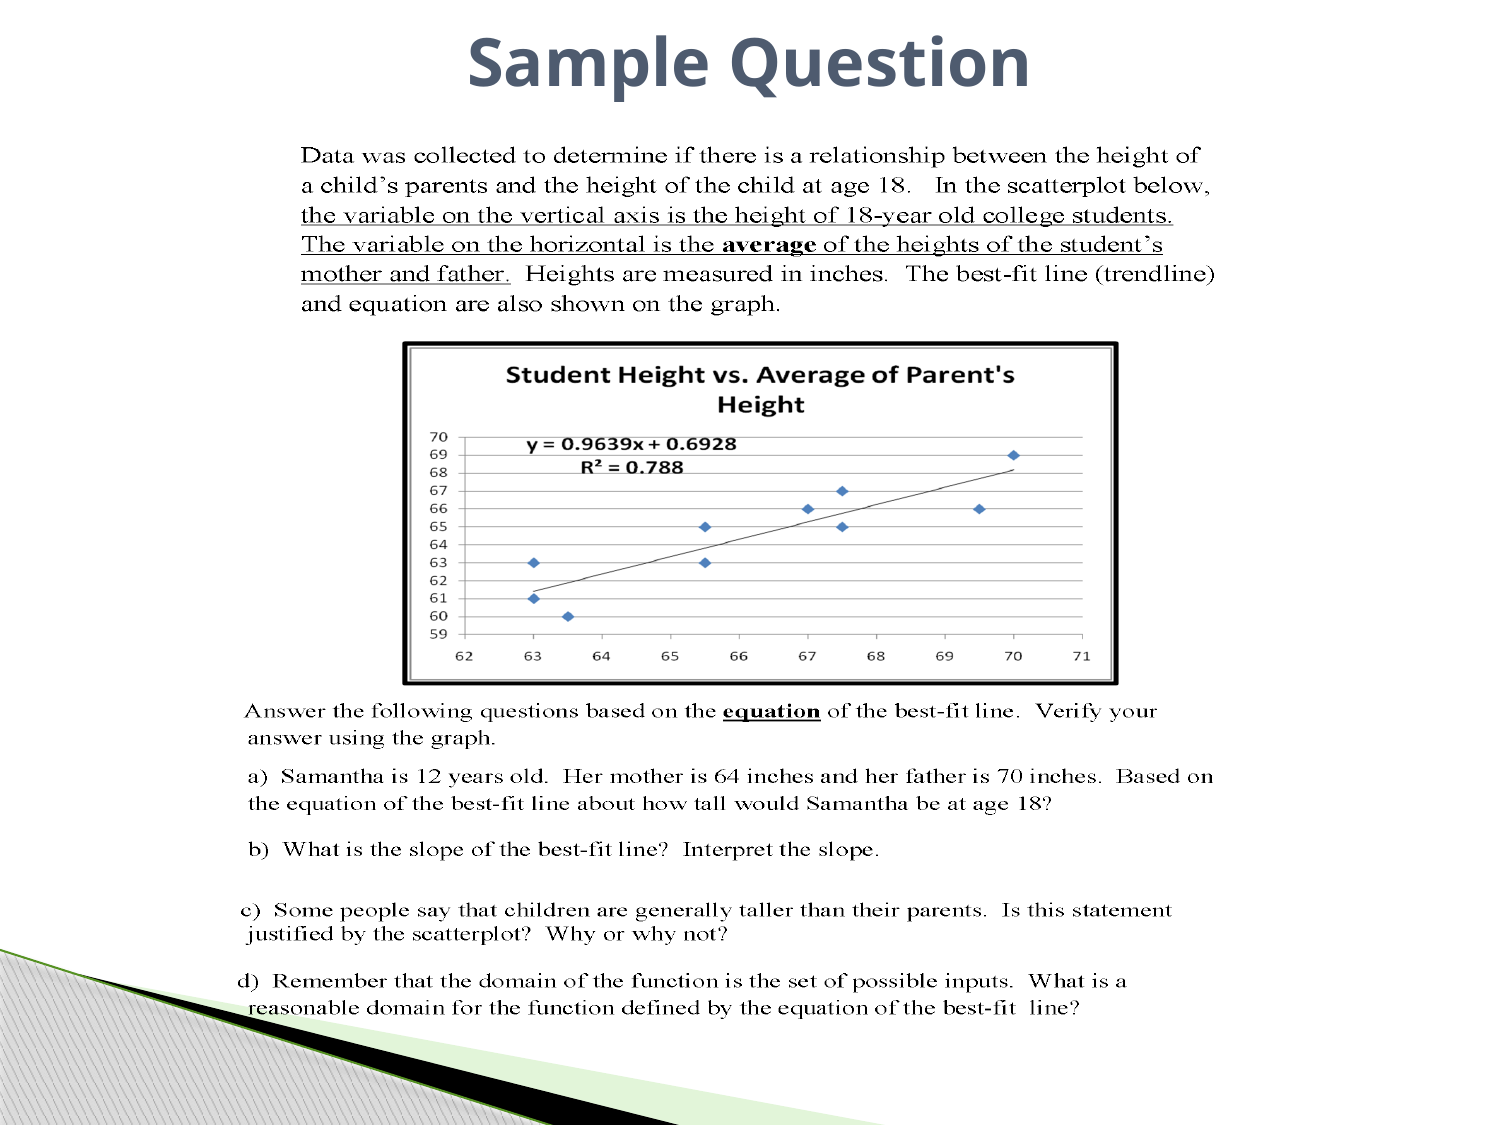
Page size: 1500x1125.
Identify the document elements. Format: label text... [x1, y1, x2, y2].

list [212, 112, 1263, 1063]
title Sample Question [75, 45, 1425, 75]
